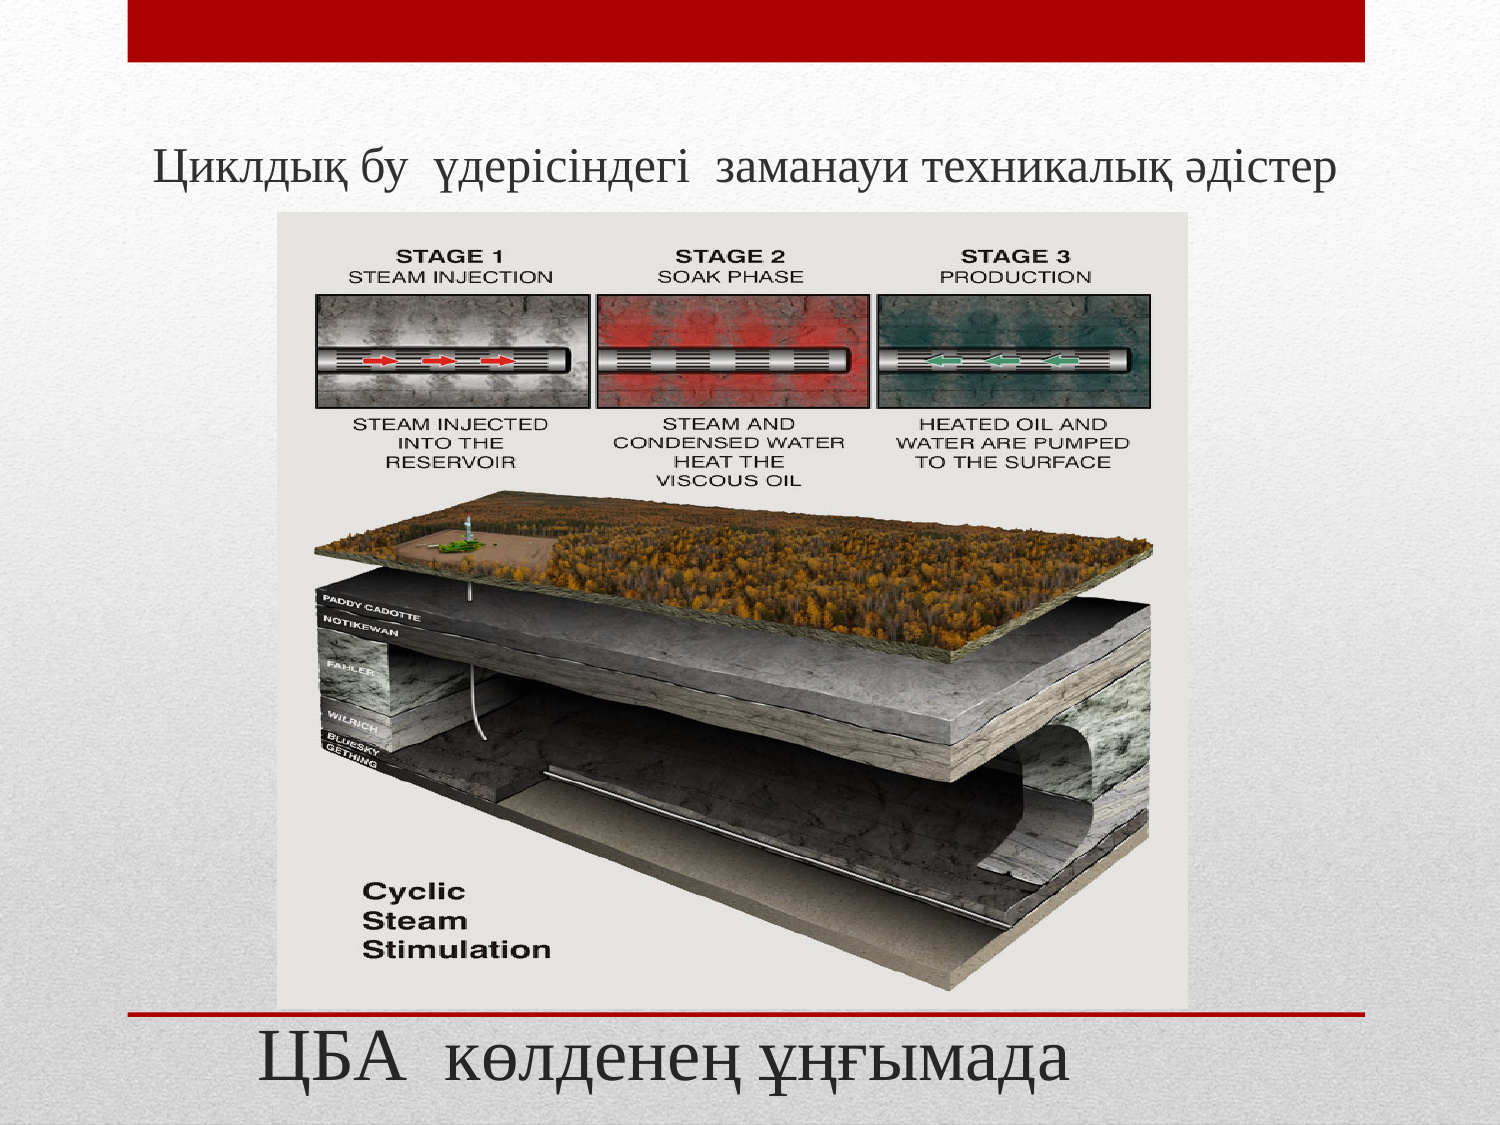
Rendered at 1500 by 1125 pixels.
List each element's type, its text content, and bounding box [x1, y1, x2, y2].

picture [276, 212, 1188, 1010]
title ЦБА көлденең ұңғымада [242, 1008, 1355, 1103]
list Циклдық бу үдерісіндегі заманауи техникалық әдістер [125, 112, 1363, 213]
